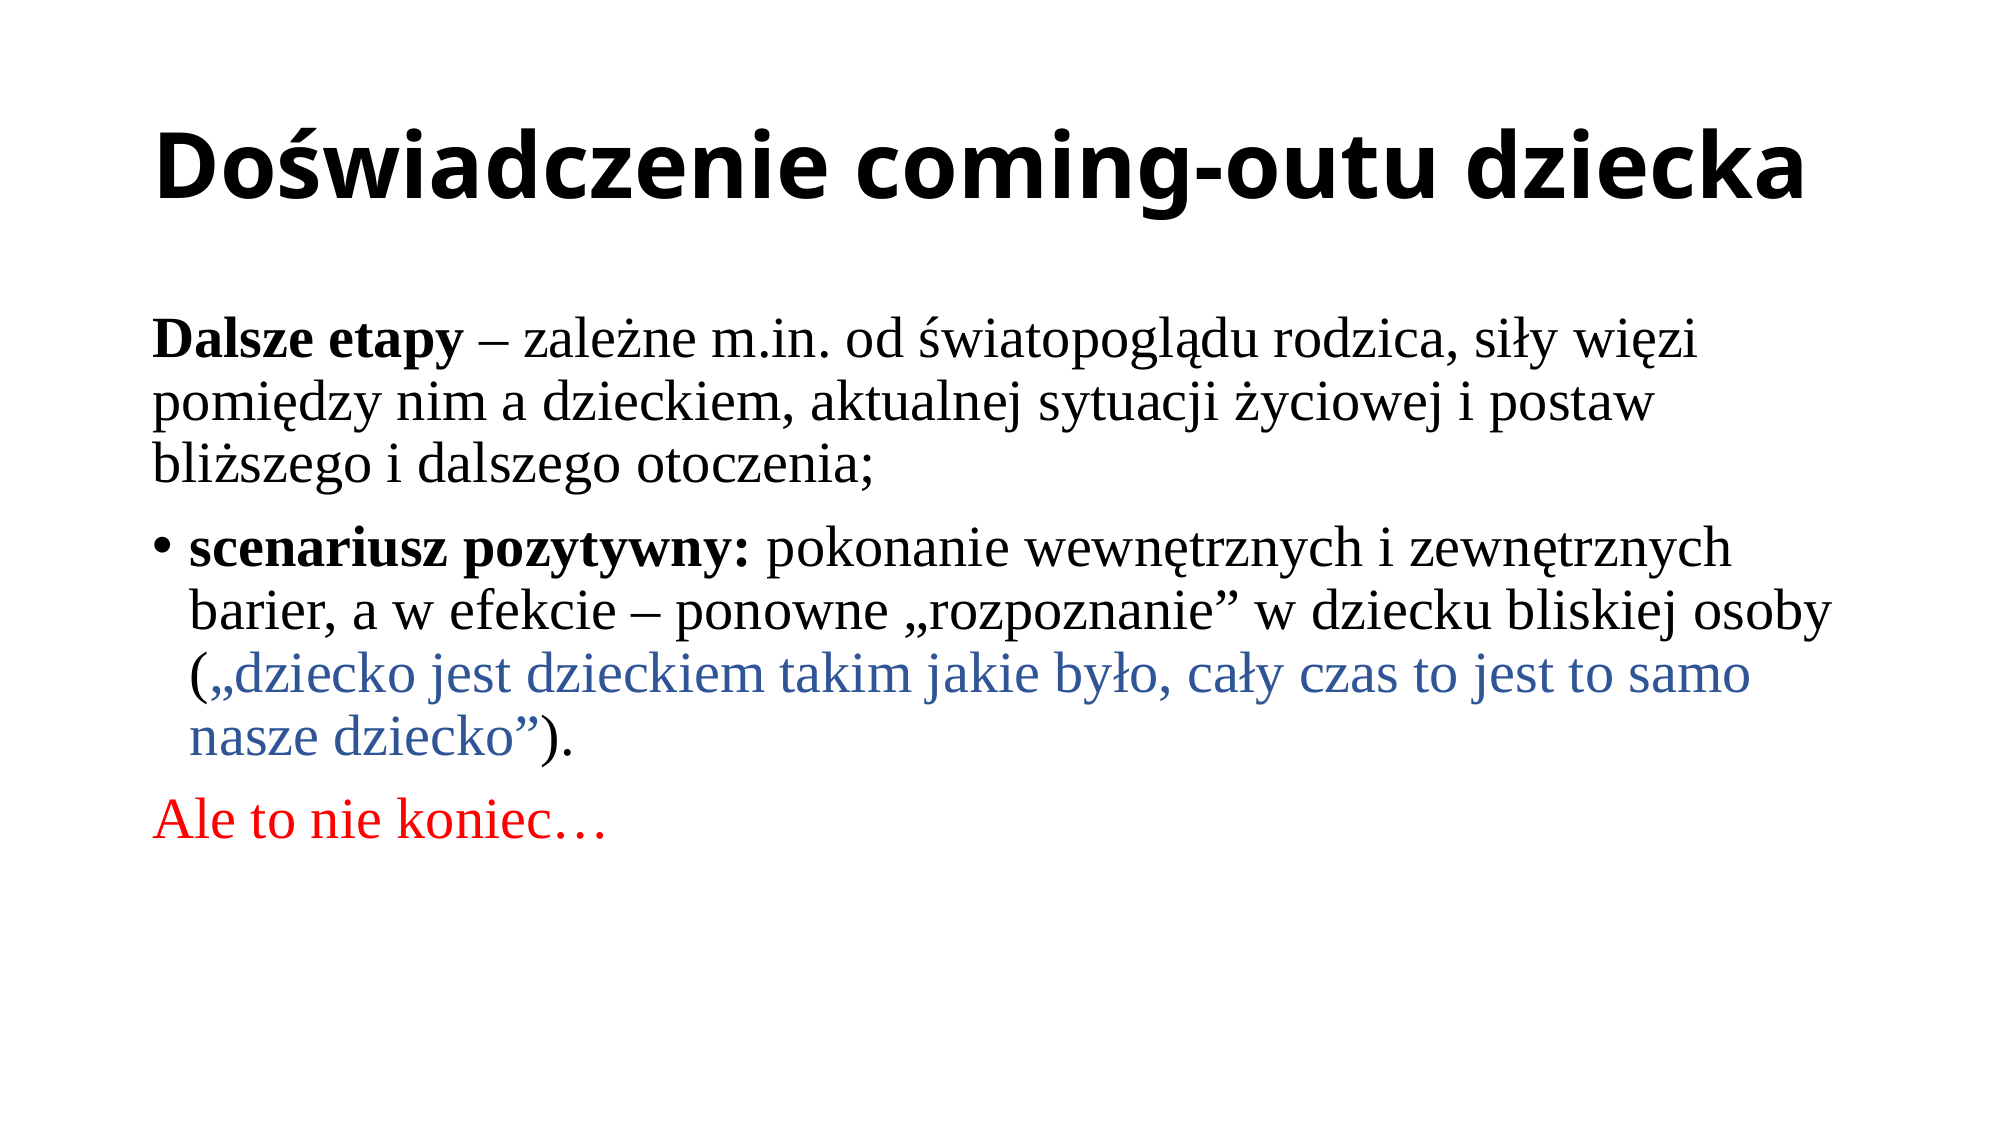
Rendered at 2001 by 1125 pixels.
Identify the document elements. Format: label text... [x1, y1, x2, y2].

title Doświadczenie coming-outu dziecka [137, 59, 1863, 278]
list Dalsze etapy – zależne m.in. od światopoglądu rodzica, siły więzi pomiędzy nim a dzieckiem, aktualnej sytuacji życiowej i postaw bliższego i dalszego otoczenia; scenariusz pozytywny: pokonanie wewnętrznych i zewnętrznych barier, a w efekcie – ponowne „rozpoznanie” w dziecku bliskiej osoby („dziecko jest dzieckiem takim jakie było, cały czas to jest to samo nasze dziecko”). Ale to nie koniec… [137, 299, 1863, 1014]
